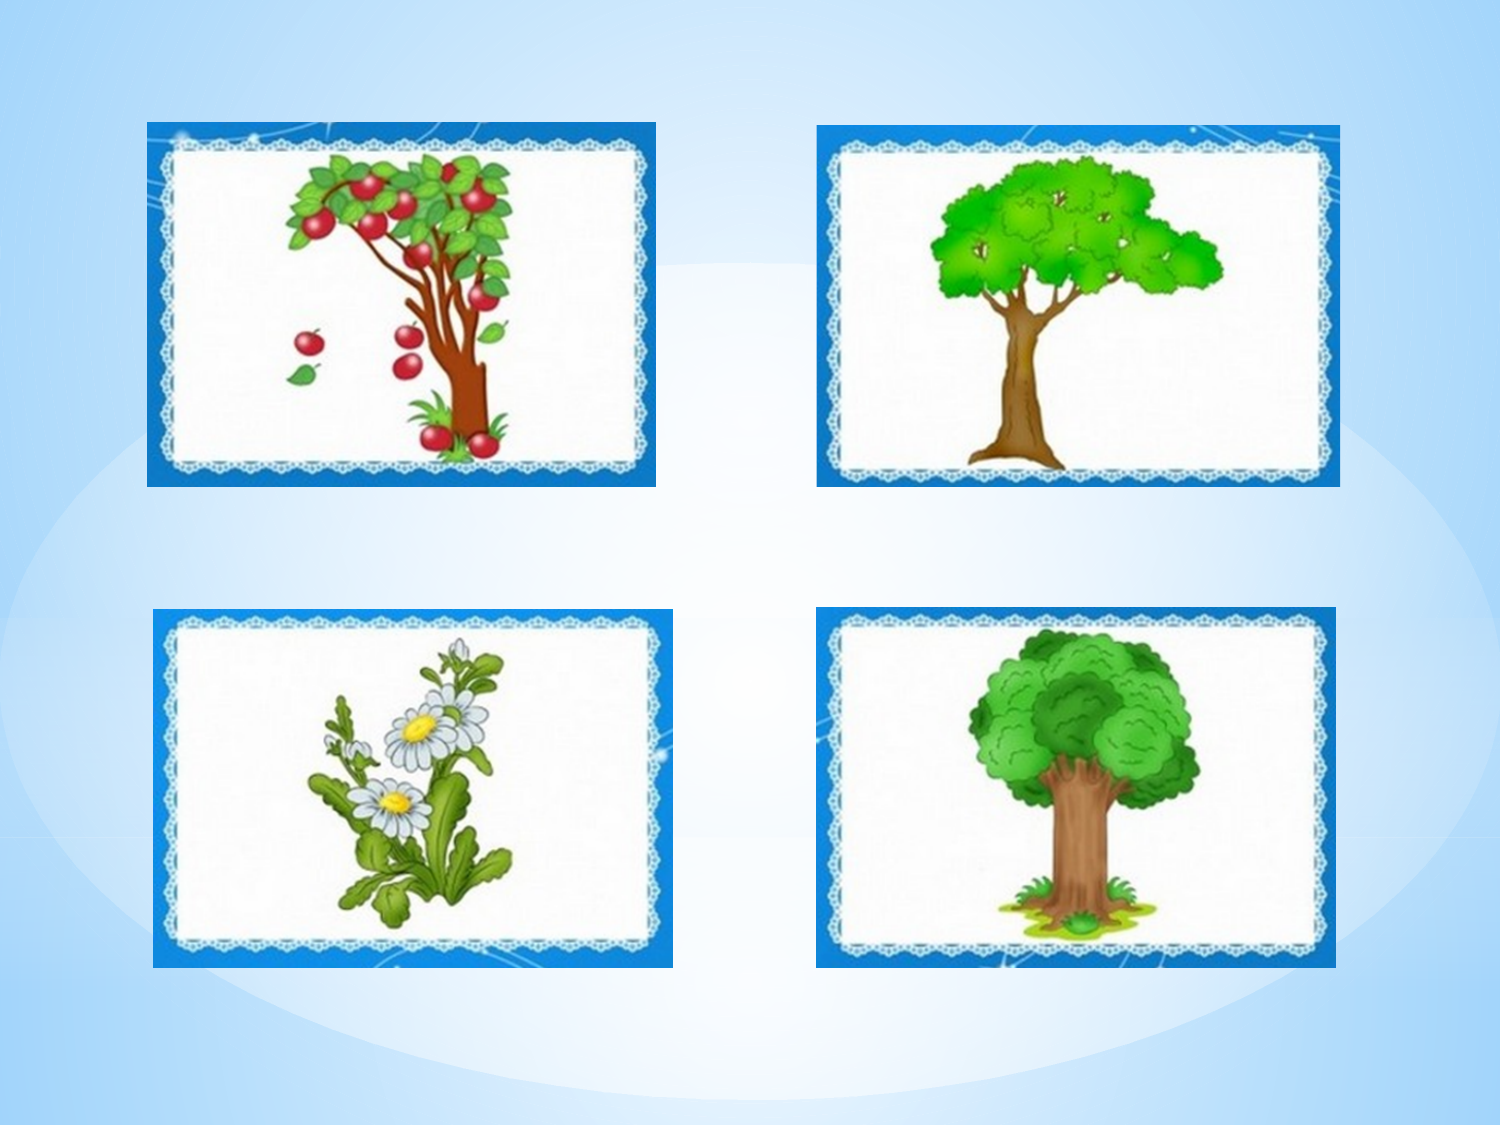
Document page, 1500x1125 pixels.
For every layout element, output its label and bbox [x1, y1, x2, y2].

picture [816, 125, 1341, 487]
picture [146, 122, 656, 487]
picture [816, 607, 1337, 969]
picture [152, 609, 674, 969]
